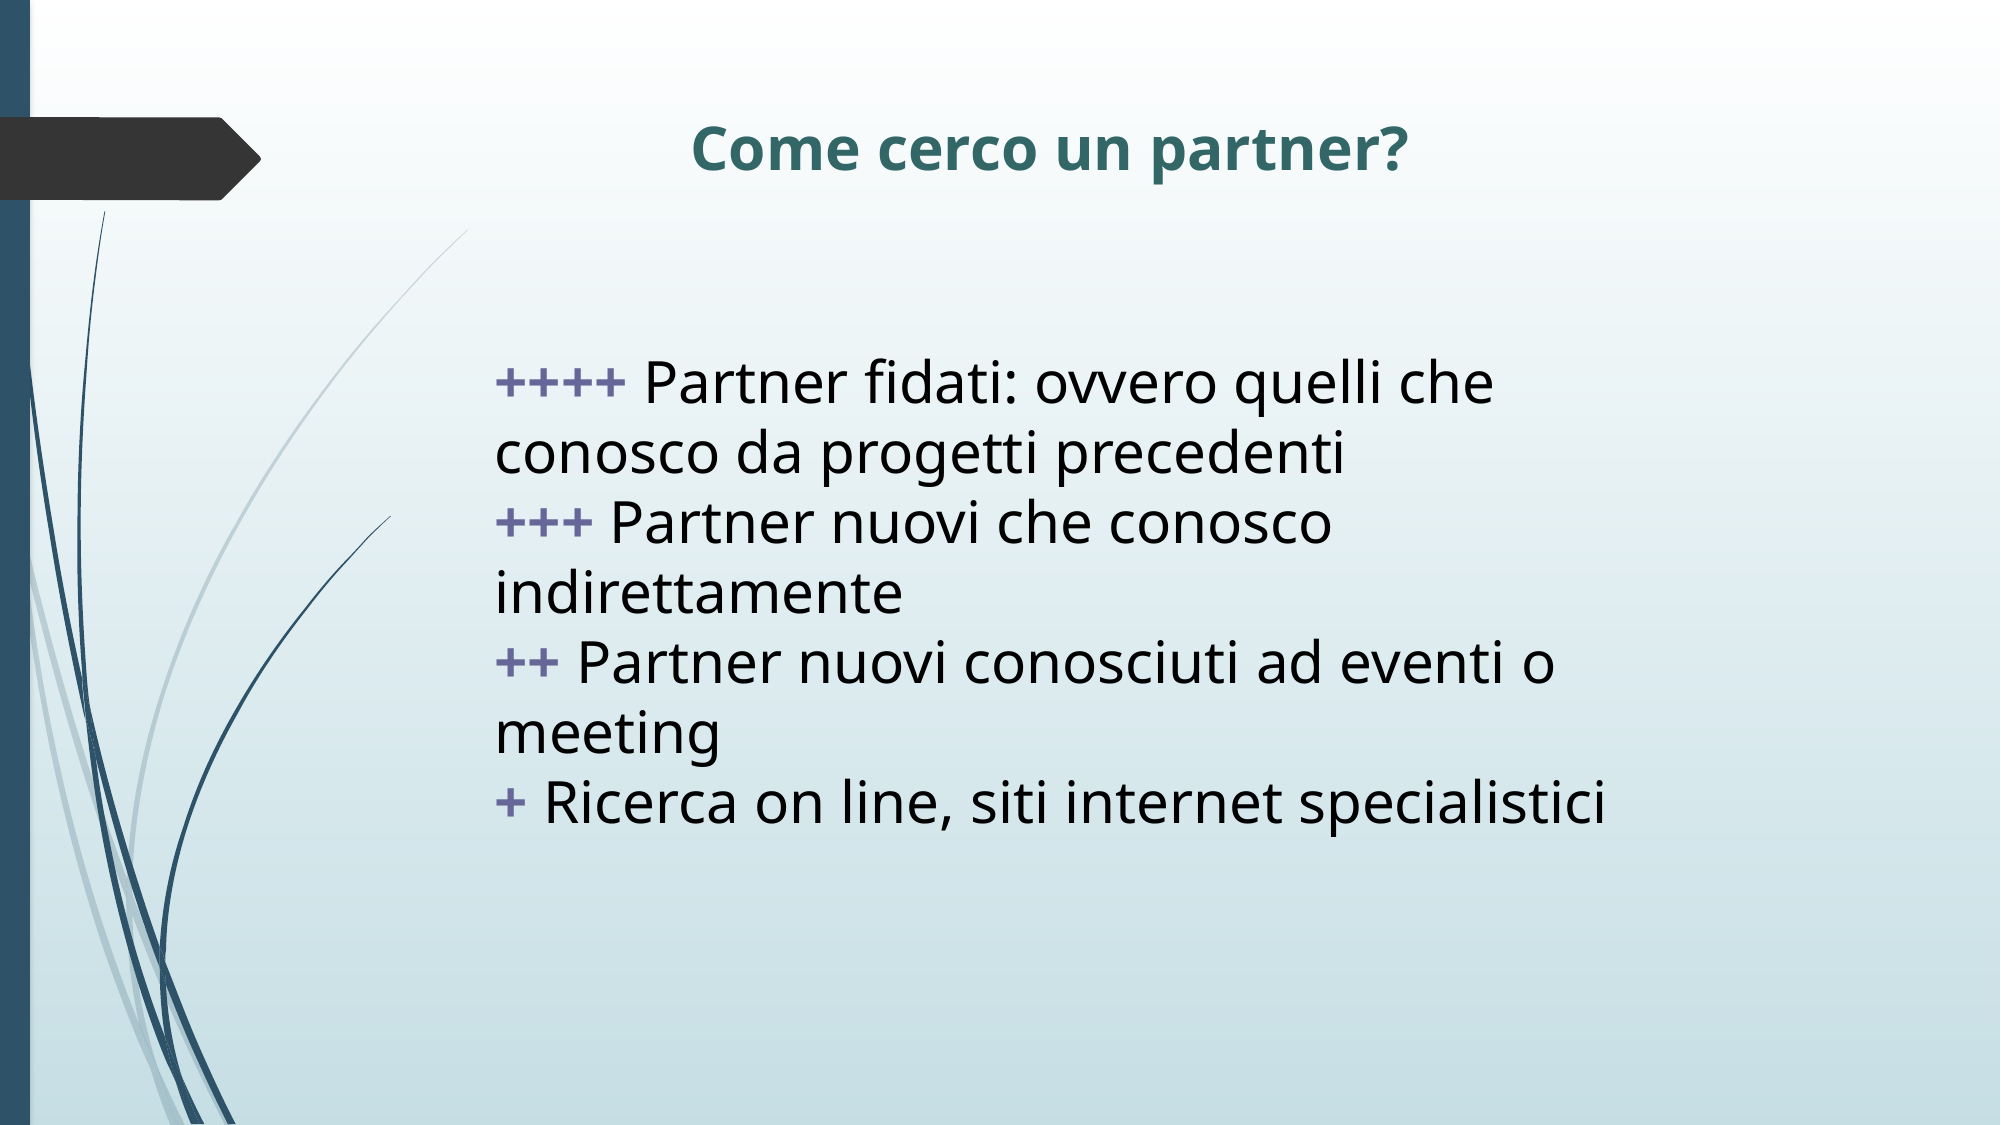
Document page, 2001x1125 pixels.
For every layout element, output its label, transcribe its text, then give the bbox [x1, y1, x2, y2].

text_box ++++ Partner fidati: ovvero quelli che conosco da progetti precedenti +++ Partner nuovi che conosco indirettamente ++ Partner nuovi conosciuti ad eventi o meeting + Ricerca on line, siti internet specialistici [480, 337, 1686, 1020]
title Come cerco un partner? [675, 102, 2000, 306]
